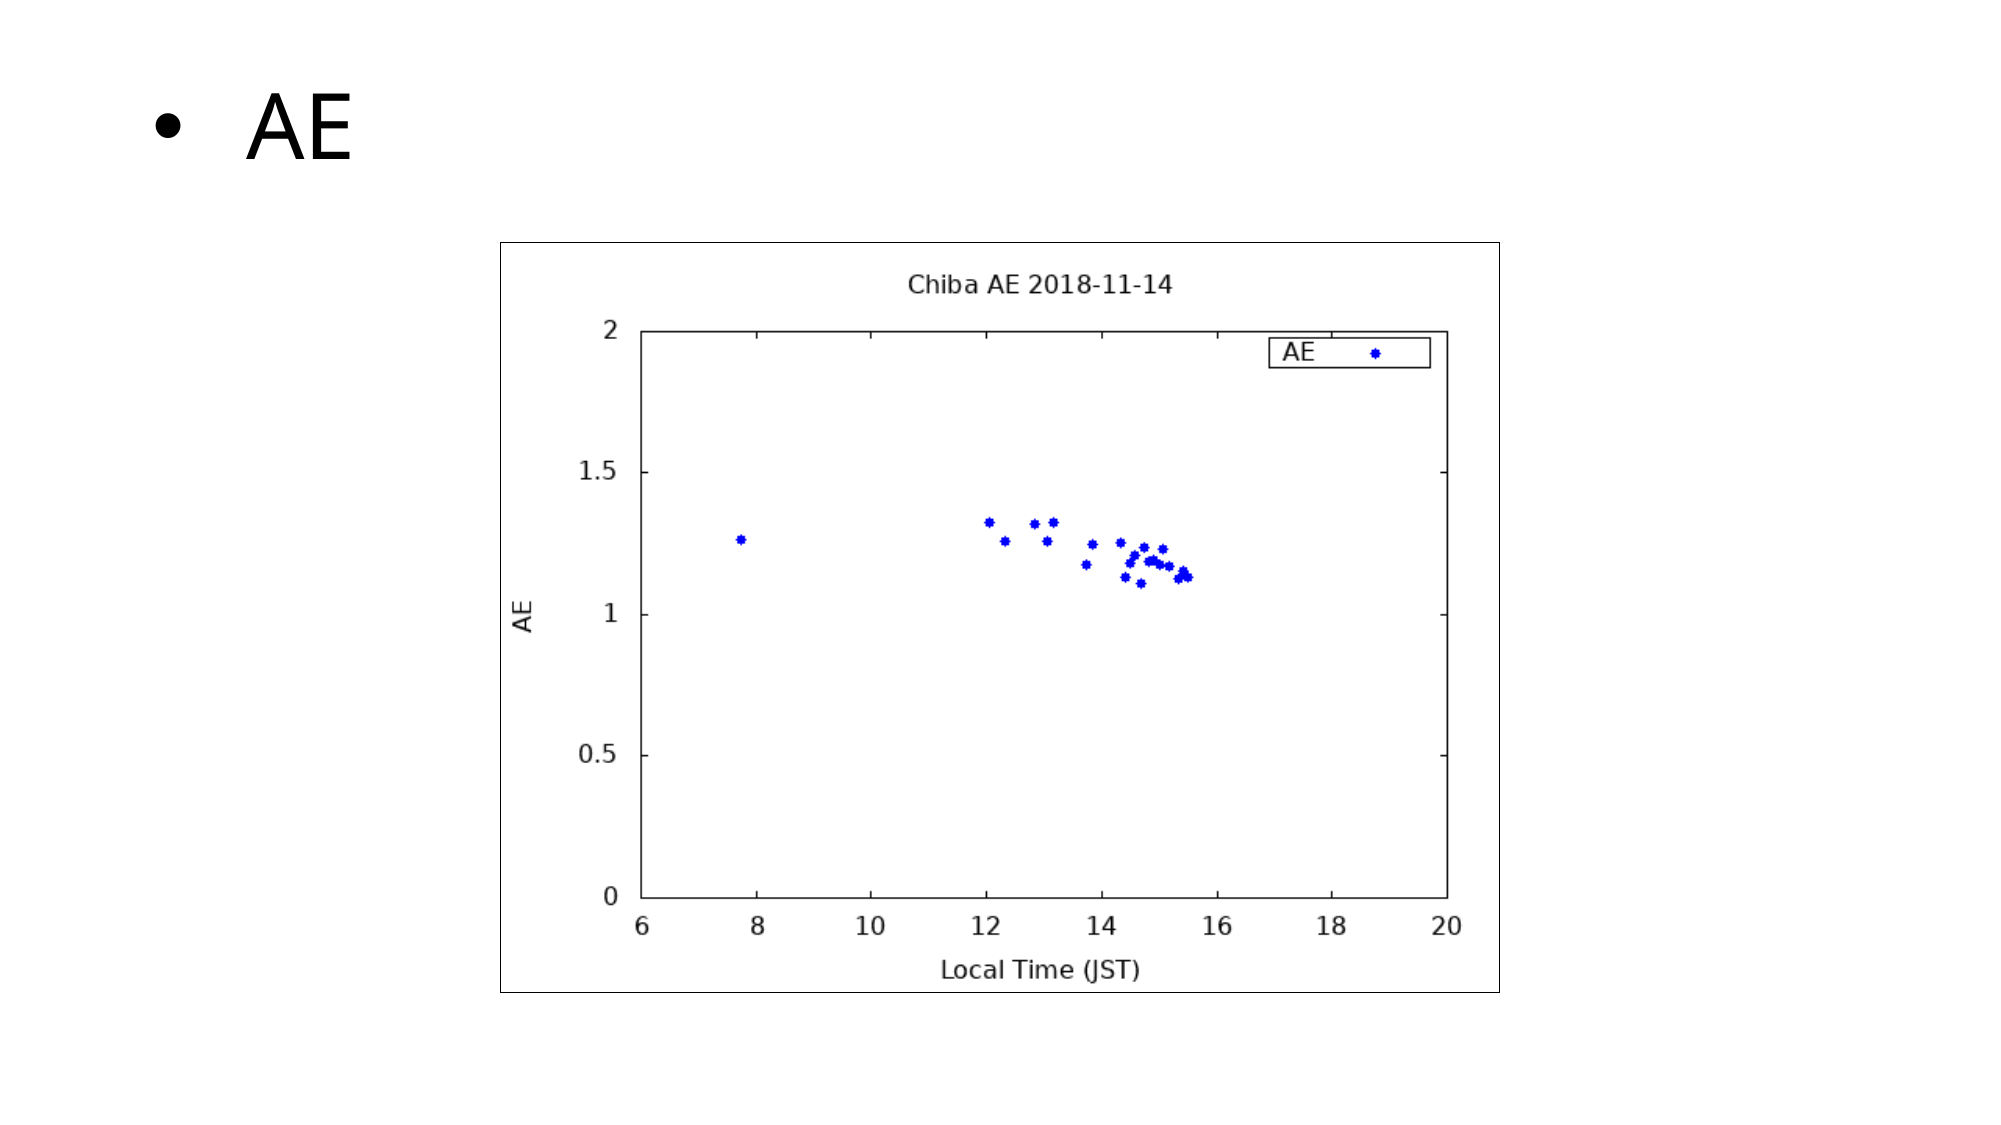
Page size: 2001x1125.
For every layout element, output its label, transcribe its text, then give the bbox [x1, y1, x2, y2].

title AE [137, 59, 1863, 201]
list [500, 242, 1500, 993]
